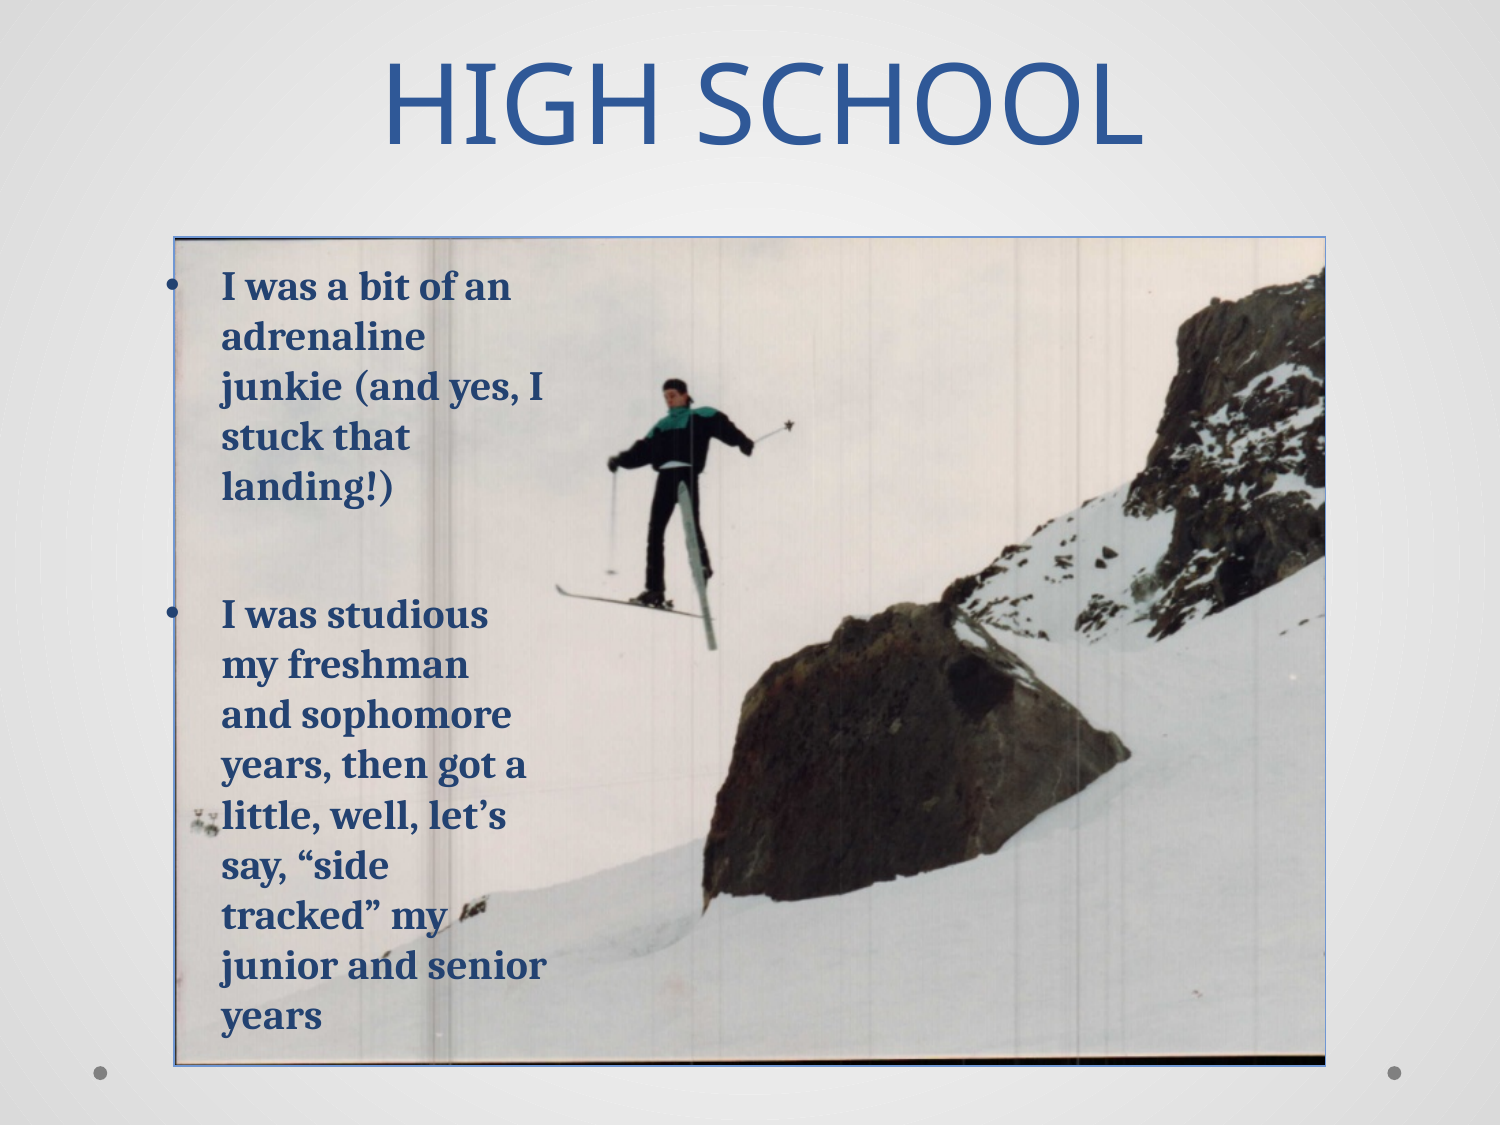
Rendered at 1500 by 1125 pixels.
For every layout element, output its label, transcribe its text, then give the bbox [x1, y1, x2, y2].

title HIGH SCHOOL [87, 0, 1438, 175]
list I was a bit of an adrenaline junkie (and yes, I stuck that landing!) I was studious my freshman and sophomore years, then got a little, well, let’s say, “side tracked” my junior and senior years [150, 133, 563, 921]
picture [174, 237, 1326, 1066]
